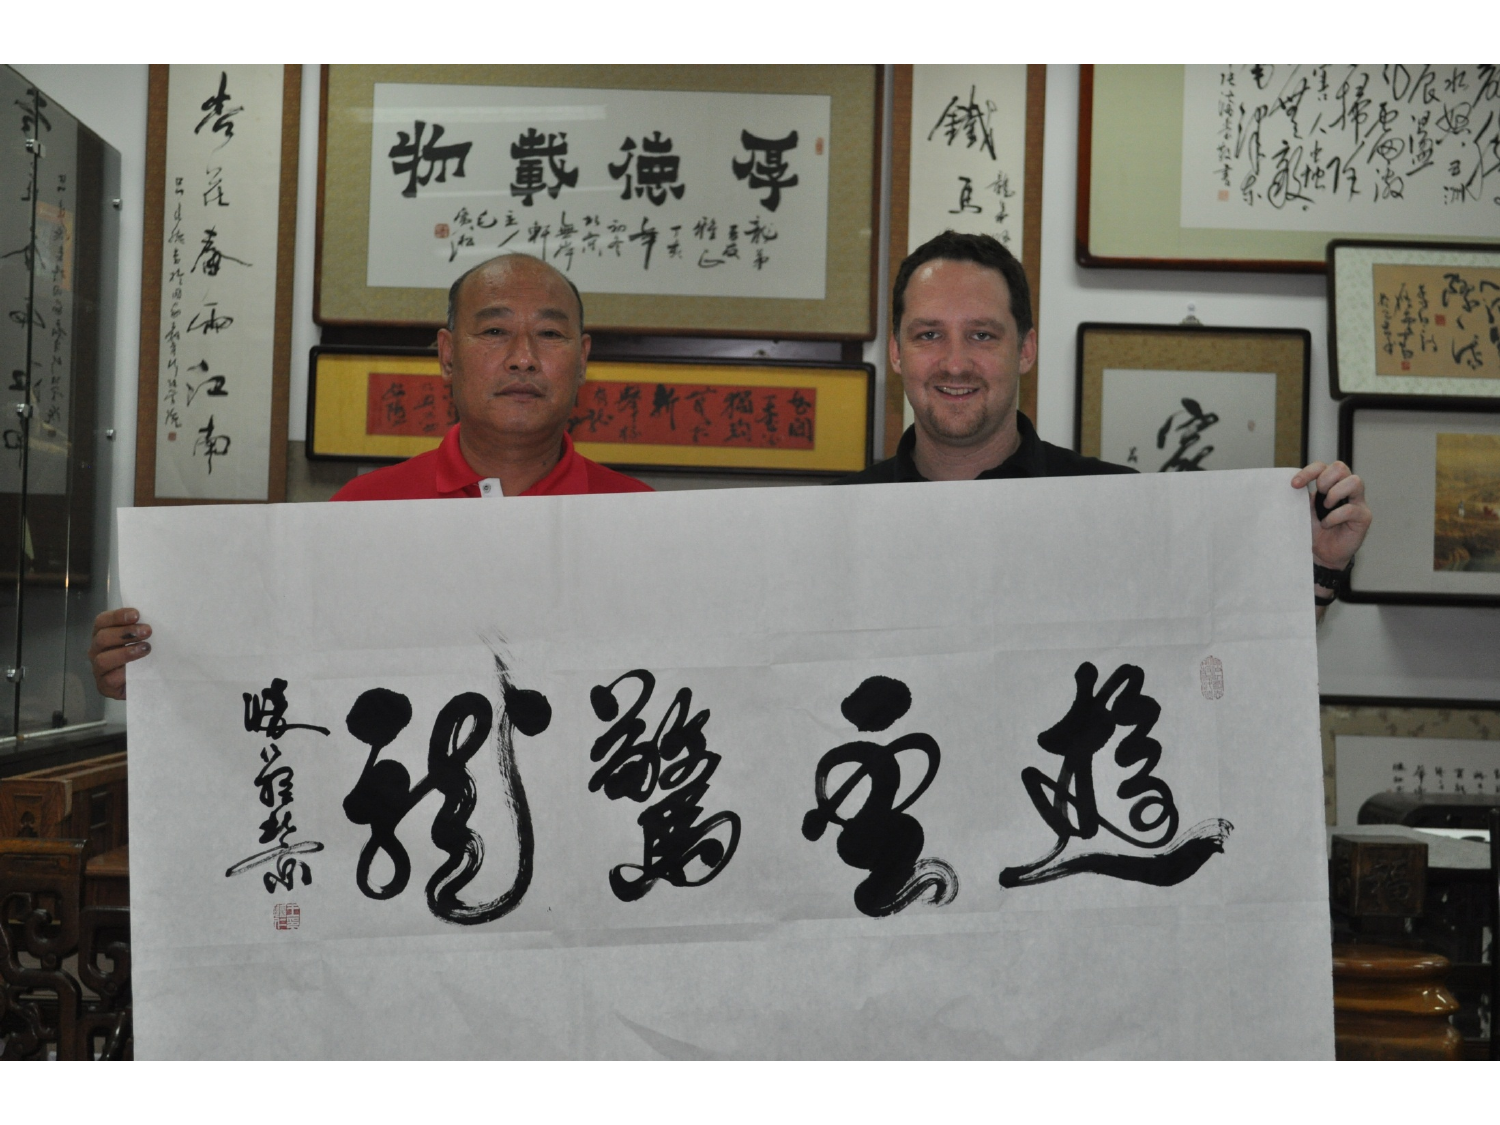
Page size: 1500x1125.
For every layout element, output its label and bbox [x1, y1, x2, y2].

picture [0, 64, 1500, 1061]
